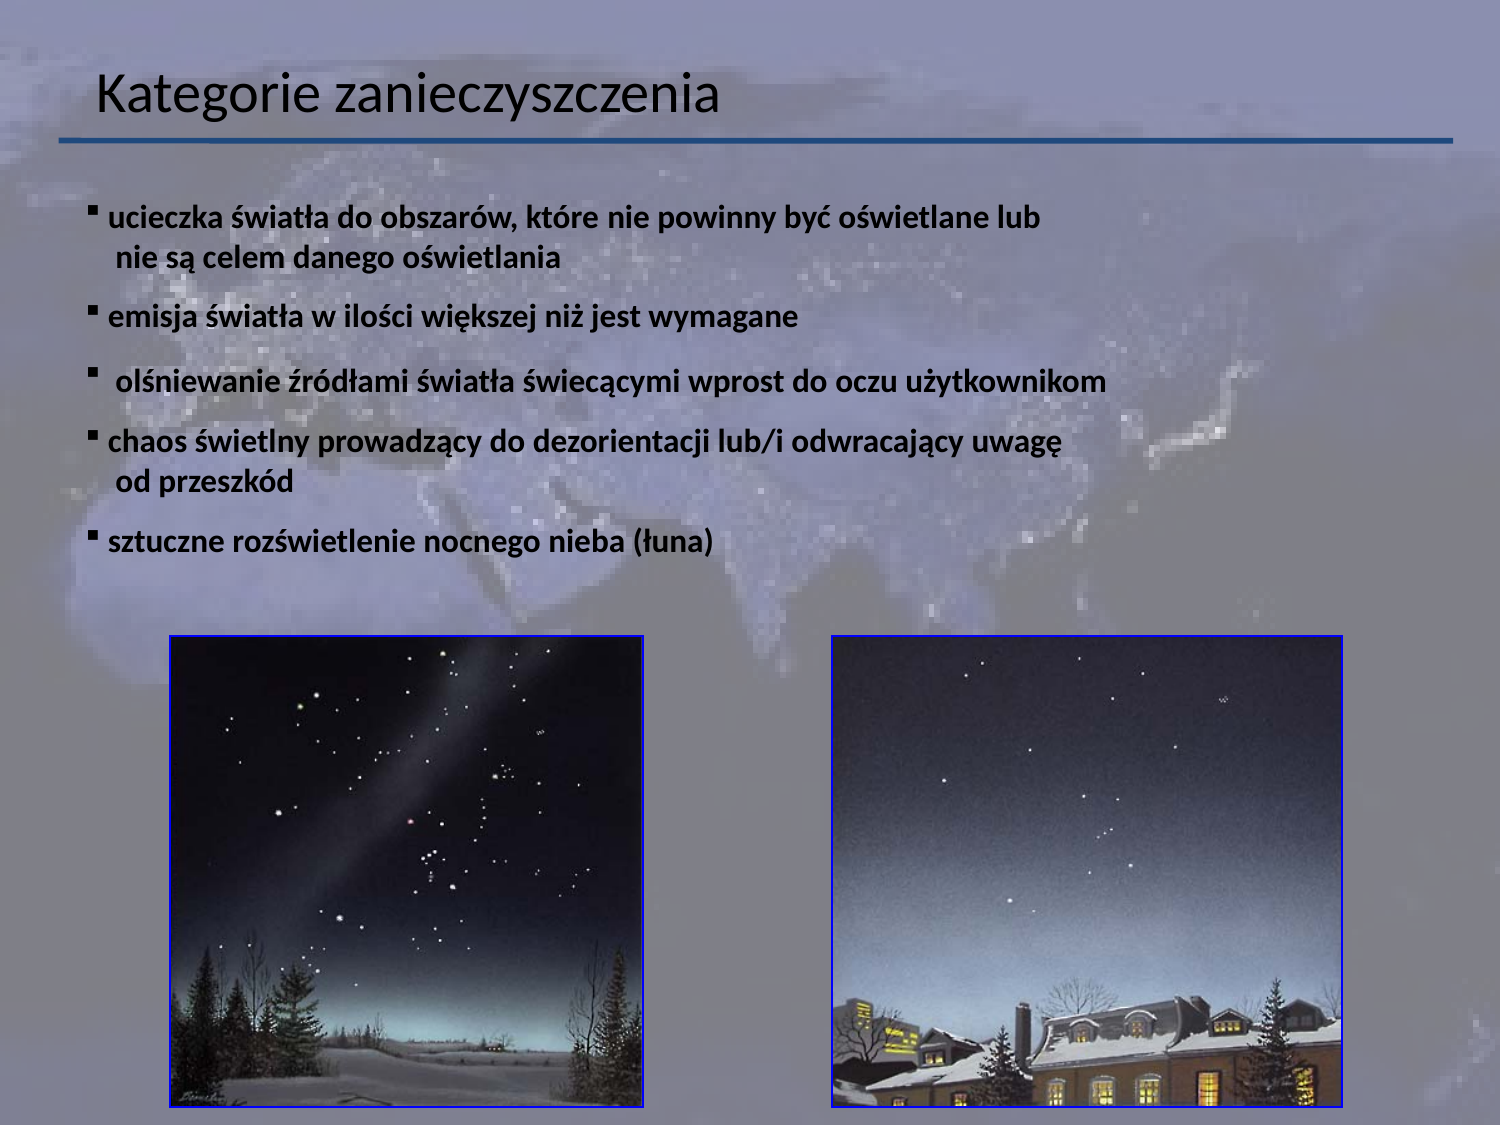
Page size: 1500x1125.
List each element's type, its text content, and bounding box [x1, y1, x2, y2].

picture [832, 636, 1341, 1107]
picture [170, 636, 642, 1107]
text_box ucieczka światła do obszarów, które nie powinny być oświetlane lub nie są celem danego oświetlania emisja światła w ilości większej niż jest wymagane olśniewanie źródłami światła świecącymi wprost do oczu użytkownikom chaos świetlny prowadzący do dezorientacji lub/i odwracający uwagę od przeszkód sztuczne rozświetlenie nocnego nieba (łuna) [70, 187, 1500, 567]
text_box Kategorie zanieczyszczenia [82, 46, 1442, 132]
